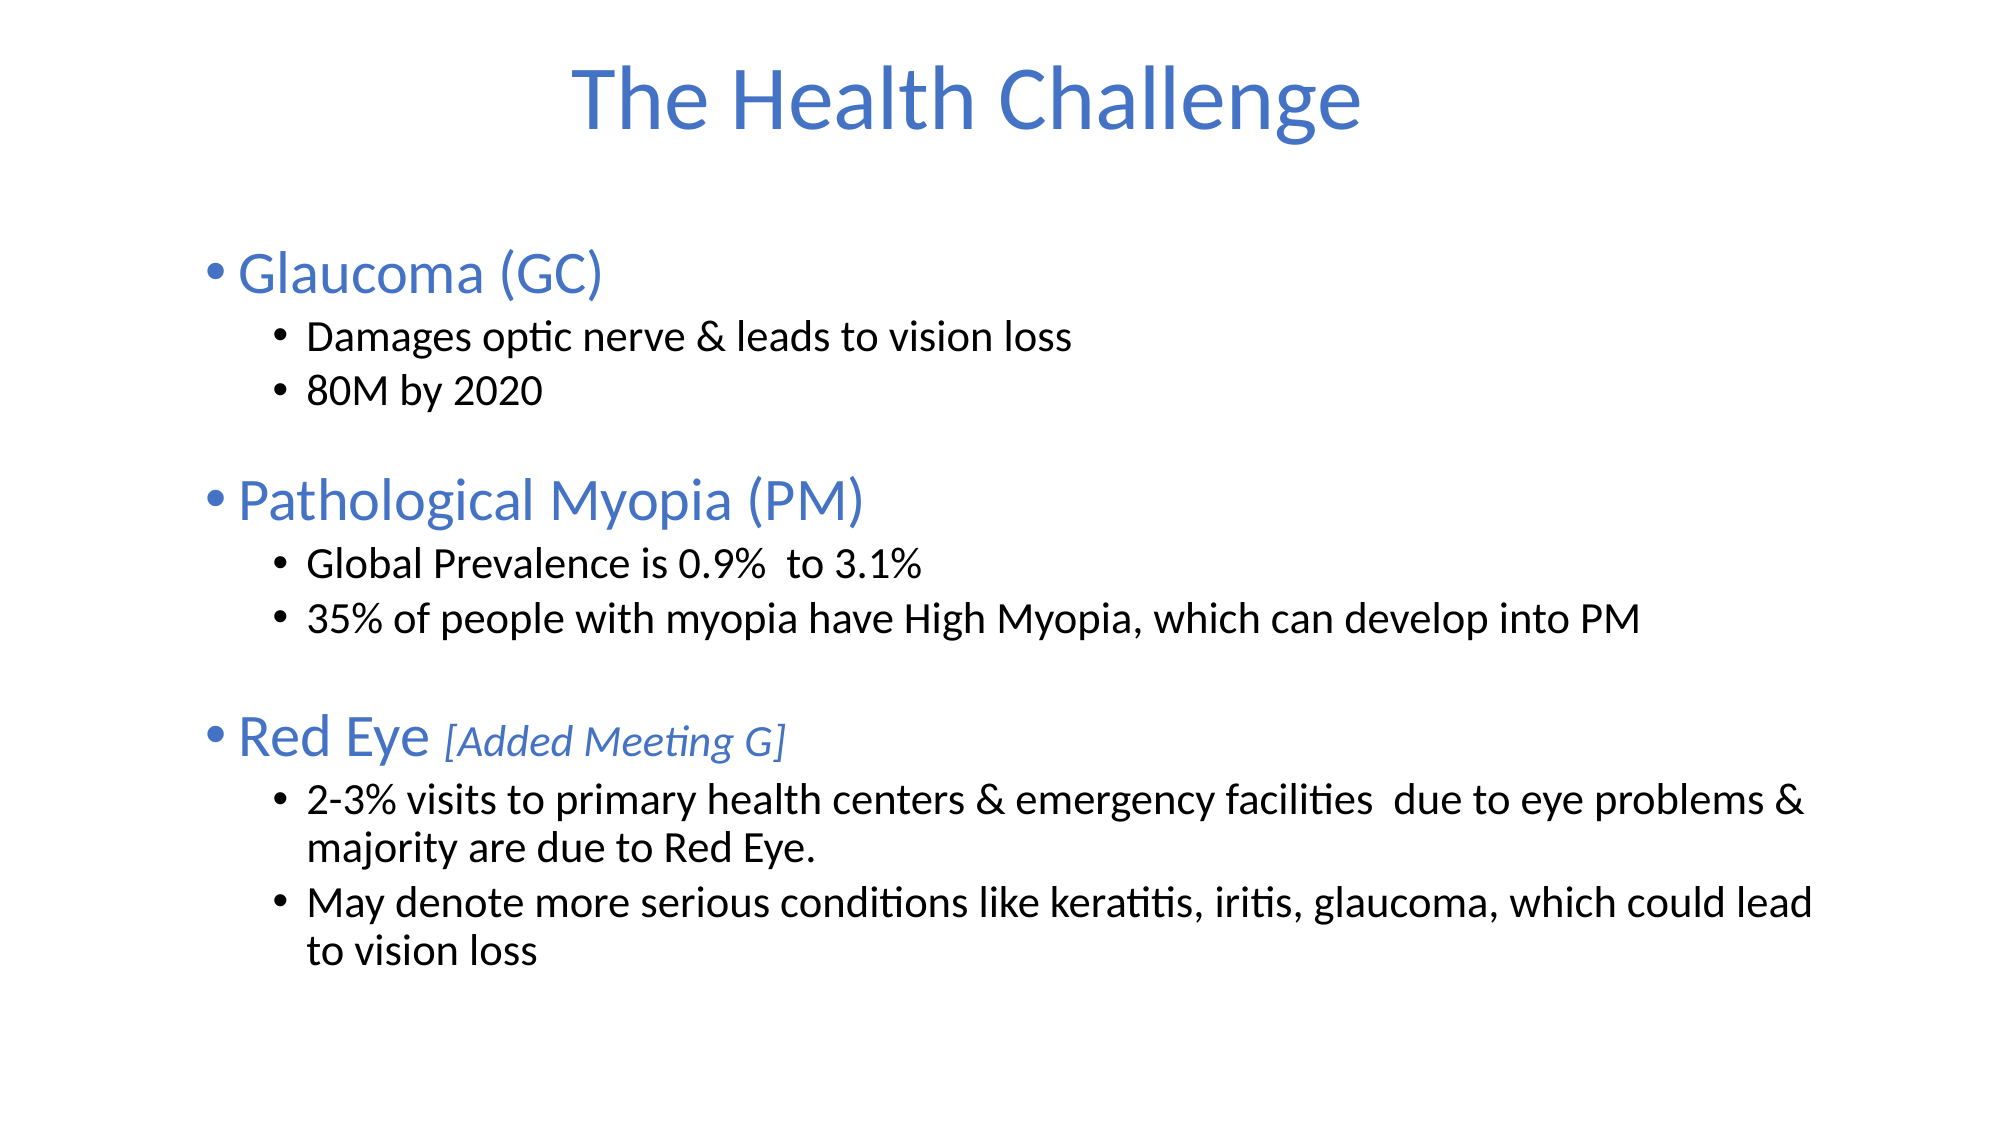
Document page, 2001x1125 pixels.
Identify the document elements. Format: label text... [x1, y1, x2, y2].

title The Health Challenge [556, 46, 1444, 233]
list Glaucoma (GC) Damages optic nerve & leads to vision loss 80M by 2020 Pathological Myopia (PM) Global Prevalence is 0.9% to 3.1% 35% of people with myopia have High Myopia, which can develop into PM Red Eye [Added Meeting G] 2-3% visits to primary health centers & emergency facilities due to eye problems & majority are due to Red Eye. May denote more serious conditions like keratitis, iritis, glaucoma, which could lead to vision loss [122, 233, 1878, 985]
